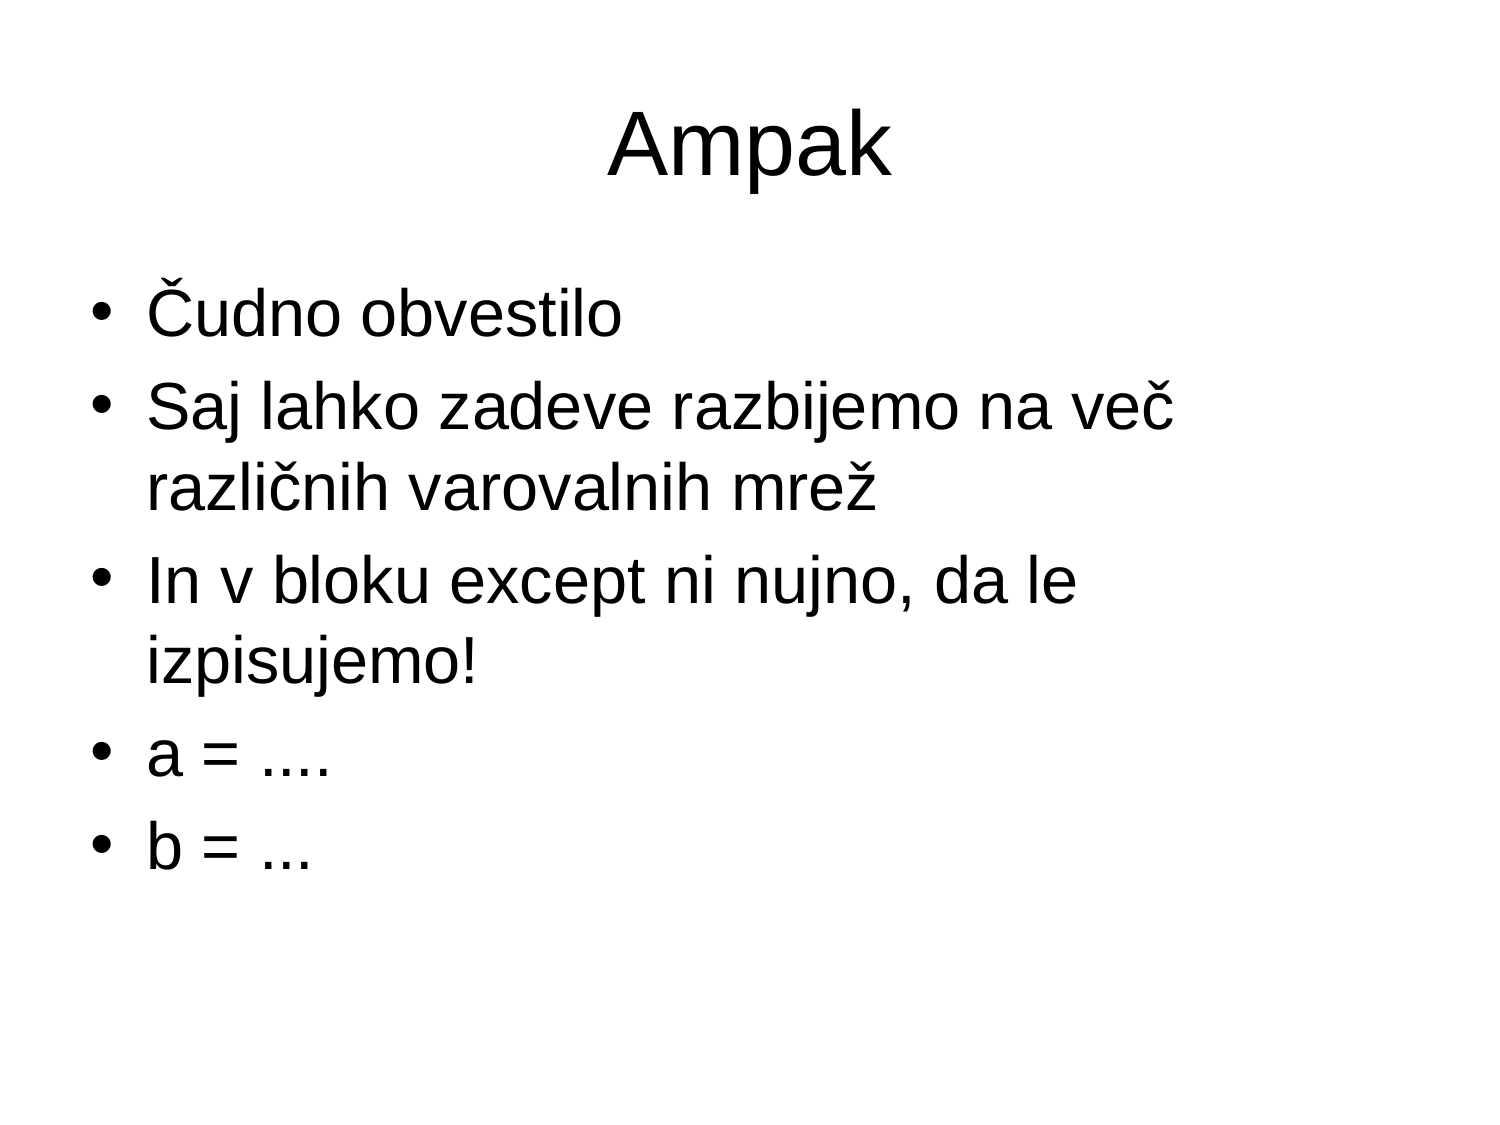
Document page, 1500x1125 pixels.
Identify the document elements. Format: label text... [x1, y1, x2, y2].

list Čudno obvestilo Saj lahko zadeve razbijemo na več različnih varovalnih mrež In v bloku except ni nujno, da le izpisujemo! a = .... b = ... [75, 262, 1425, 1005]
title Ampak [75, 45, 1425, 233]
